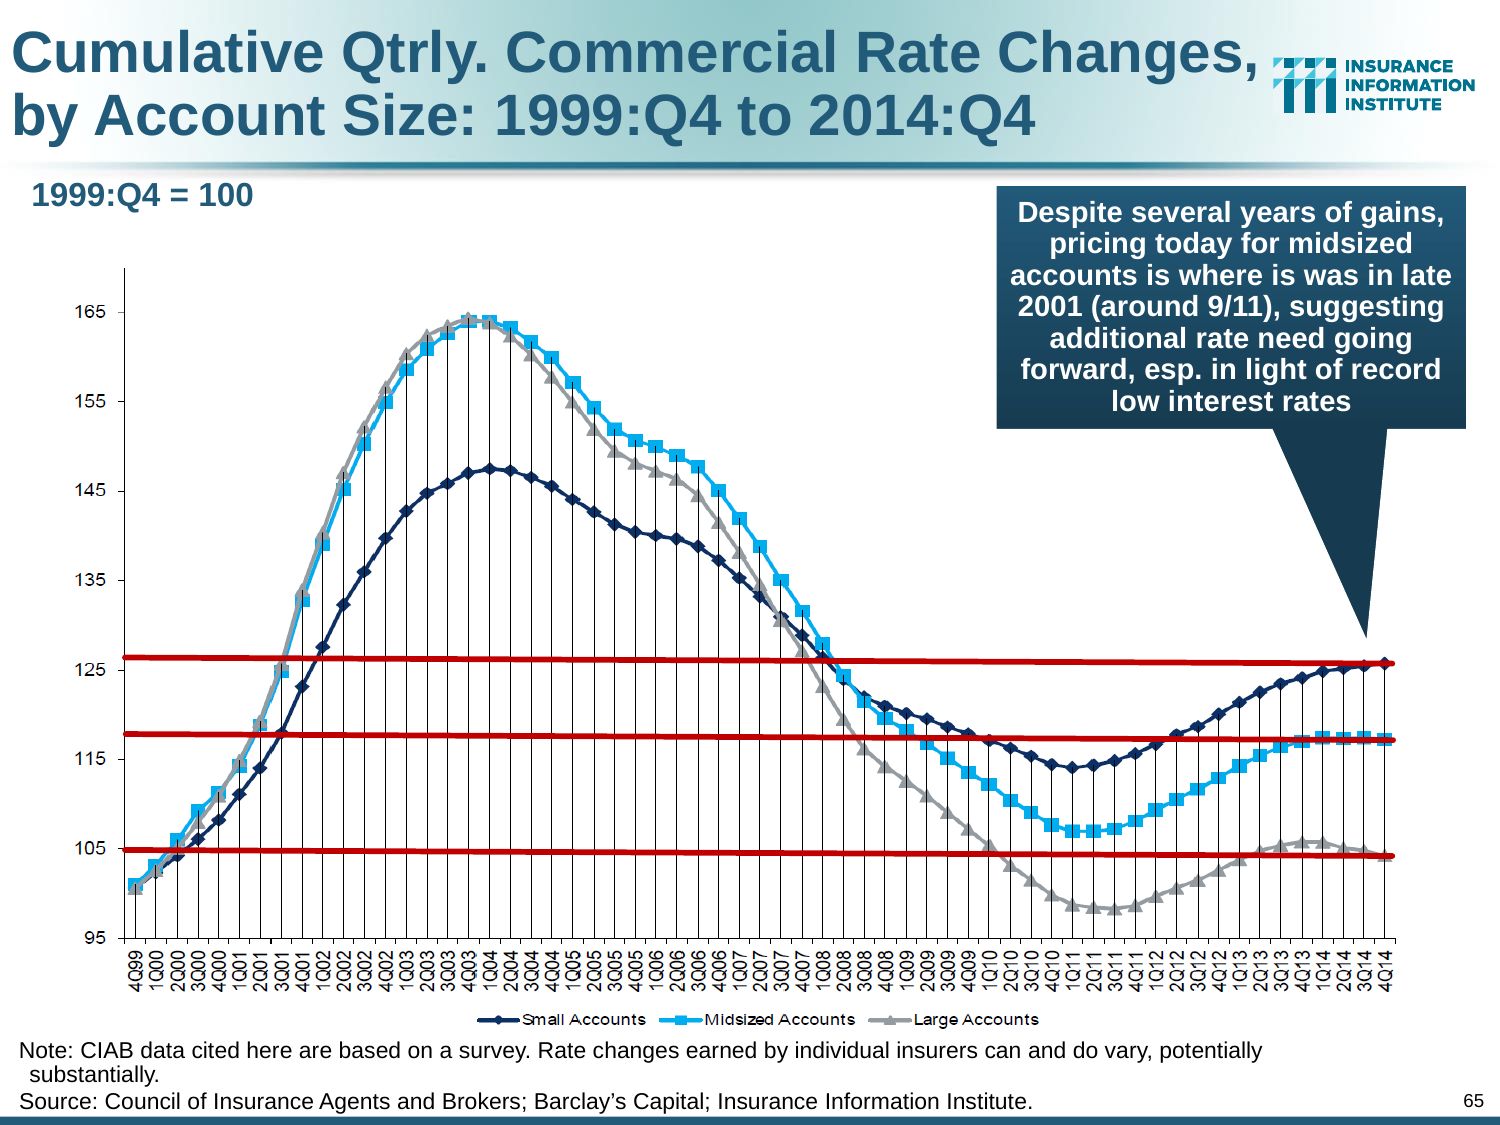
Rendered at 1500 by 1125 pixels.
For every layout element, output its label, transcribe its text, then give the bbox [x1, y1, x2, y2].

text_box Source: Council of Insurance Agents and Brokers; Barclay’s Capital; Insurance Information Institute. [0, 1111, 1201, 1125]
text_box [124, 849, 1393, 857]
text_box 1999:Q4 = 100 [31, 177, 1381, 214]
slide_number 65 [1410, 1091, 1485, 1112]
text_box Note: CIAB data cited here are based on a survey. Rate changes earned by individual insurers can and do vary, potentially substantially. [0, 1038, 1401, 1111]
picture [66, 254, 1401, 1037]
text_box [124, 657, 1393, 664]
text_box Despite several years of gains, pricing today for midsized accounts is where is was in late 2001 (around 9/11), suggesting additional rate need going forward, esp. in light of record low interest rates [994, 183, 1469, 432]
picture [0, 0, 1500, 189]
title Cumulative Qtrly. Commercial Rate Changes, by Account Size: 1999:Q4 to 2014:Q4 [3, 14, 1279, 157]
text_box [125, 734, 1394, 741]
